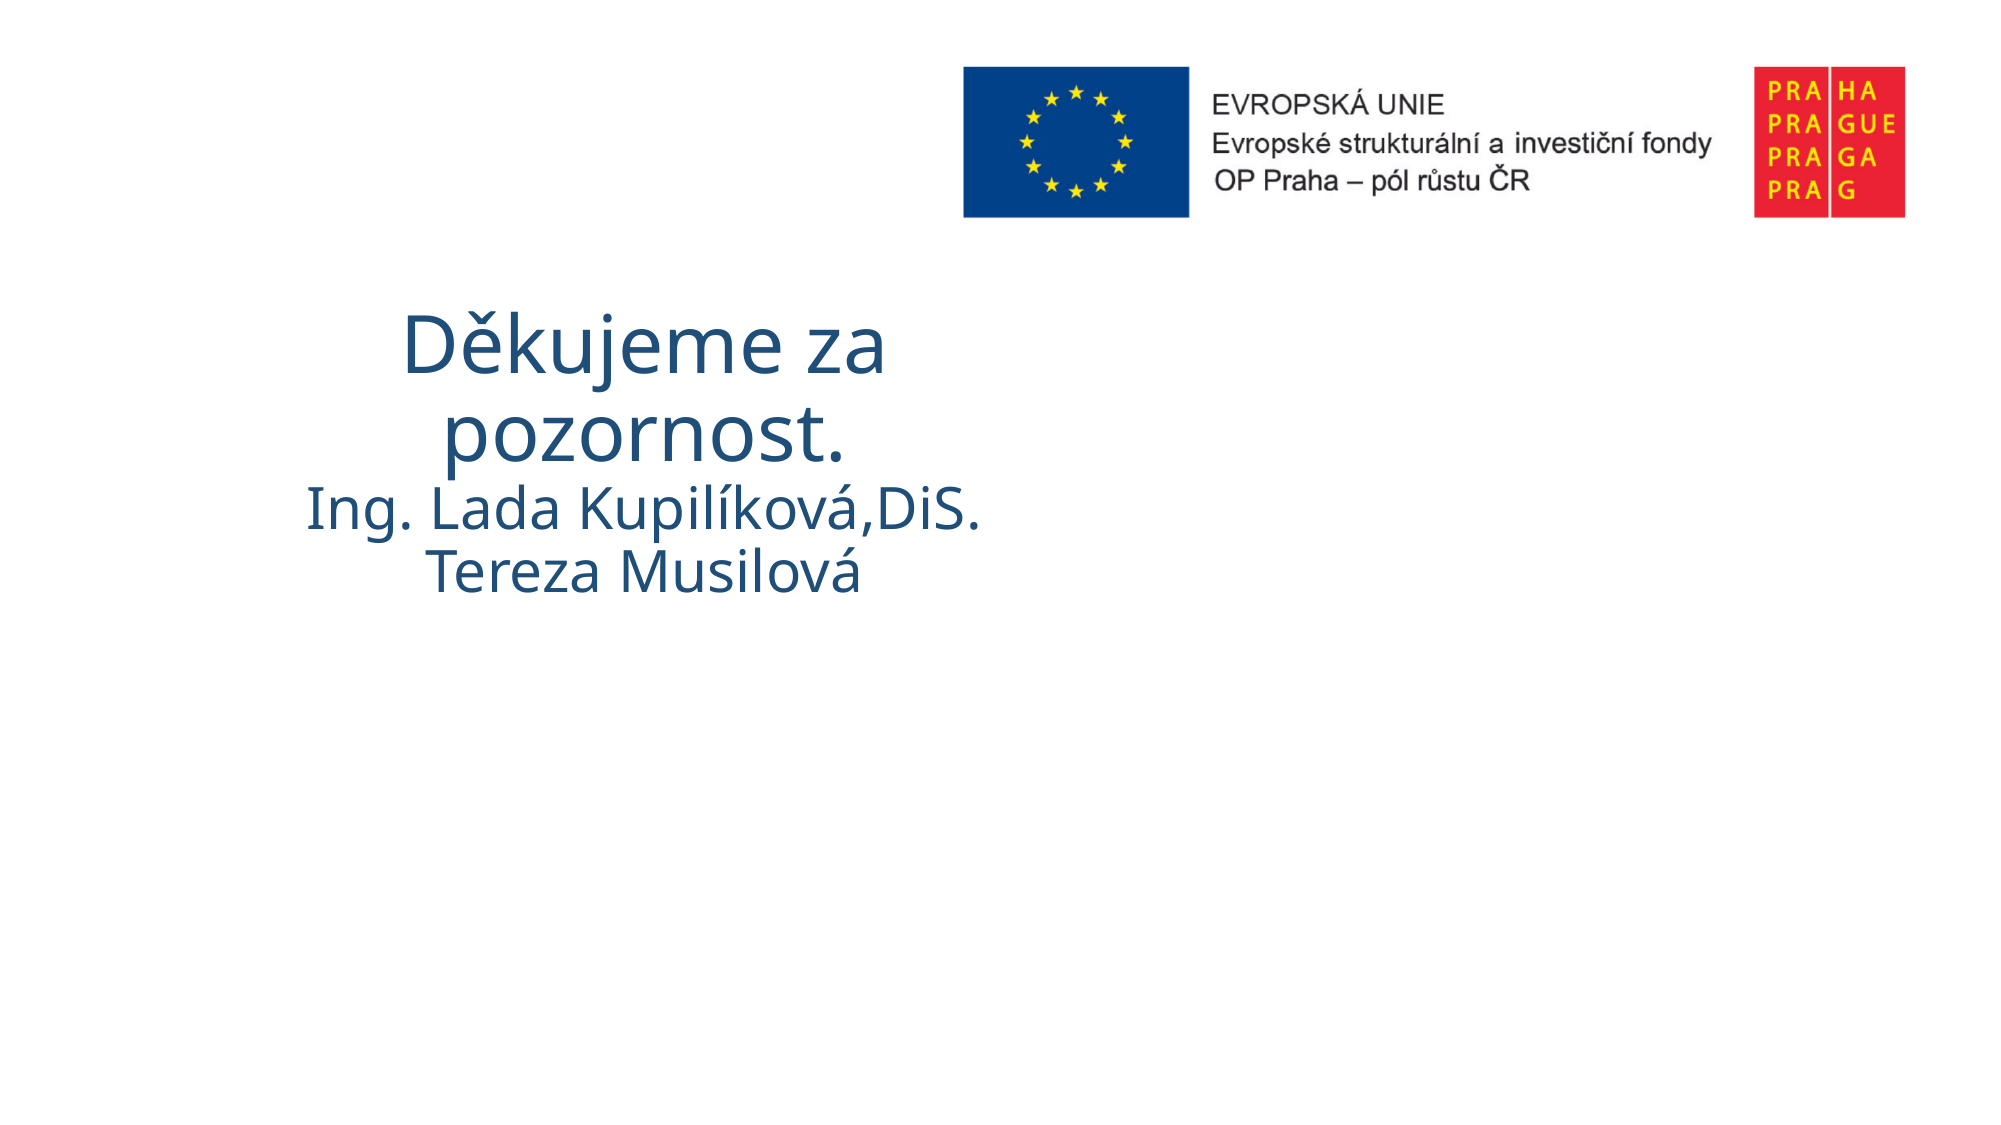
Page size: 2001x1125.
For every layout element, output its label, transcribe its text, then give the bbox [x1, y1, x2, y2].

picture [895, 24, 1979, 269]
title Děkujeme za pozornost. Ing. Lada Kupilíková,DiS. Tereza Musilová [176, 295, 1113, 615]
